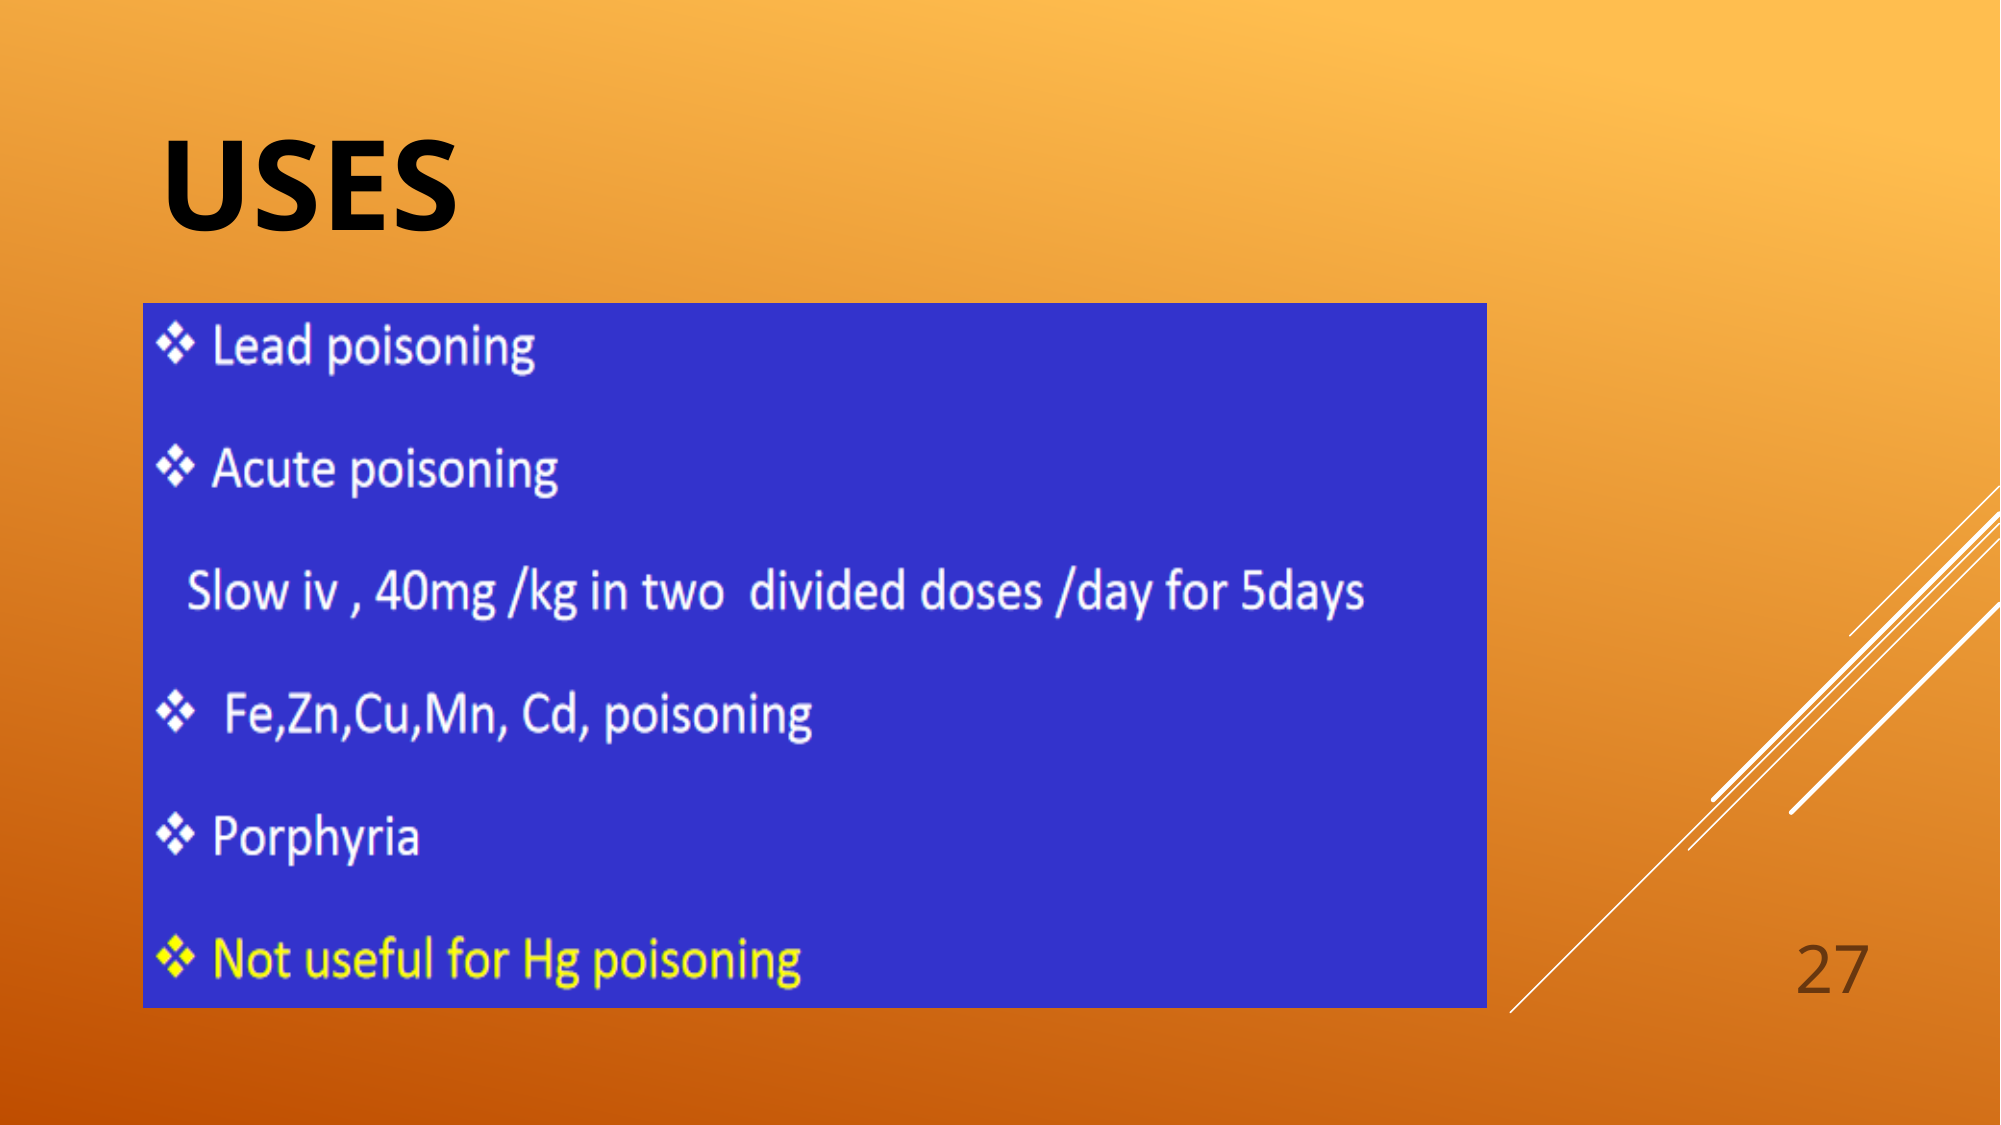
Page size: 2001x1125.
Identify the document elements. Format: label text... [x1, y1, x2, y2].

slide_number 27 [1700, 915, 1888, 1025]
title USES [143, 56, 1544, 304]
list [142, 303, 1487, 1009]
